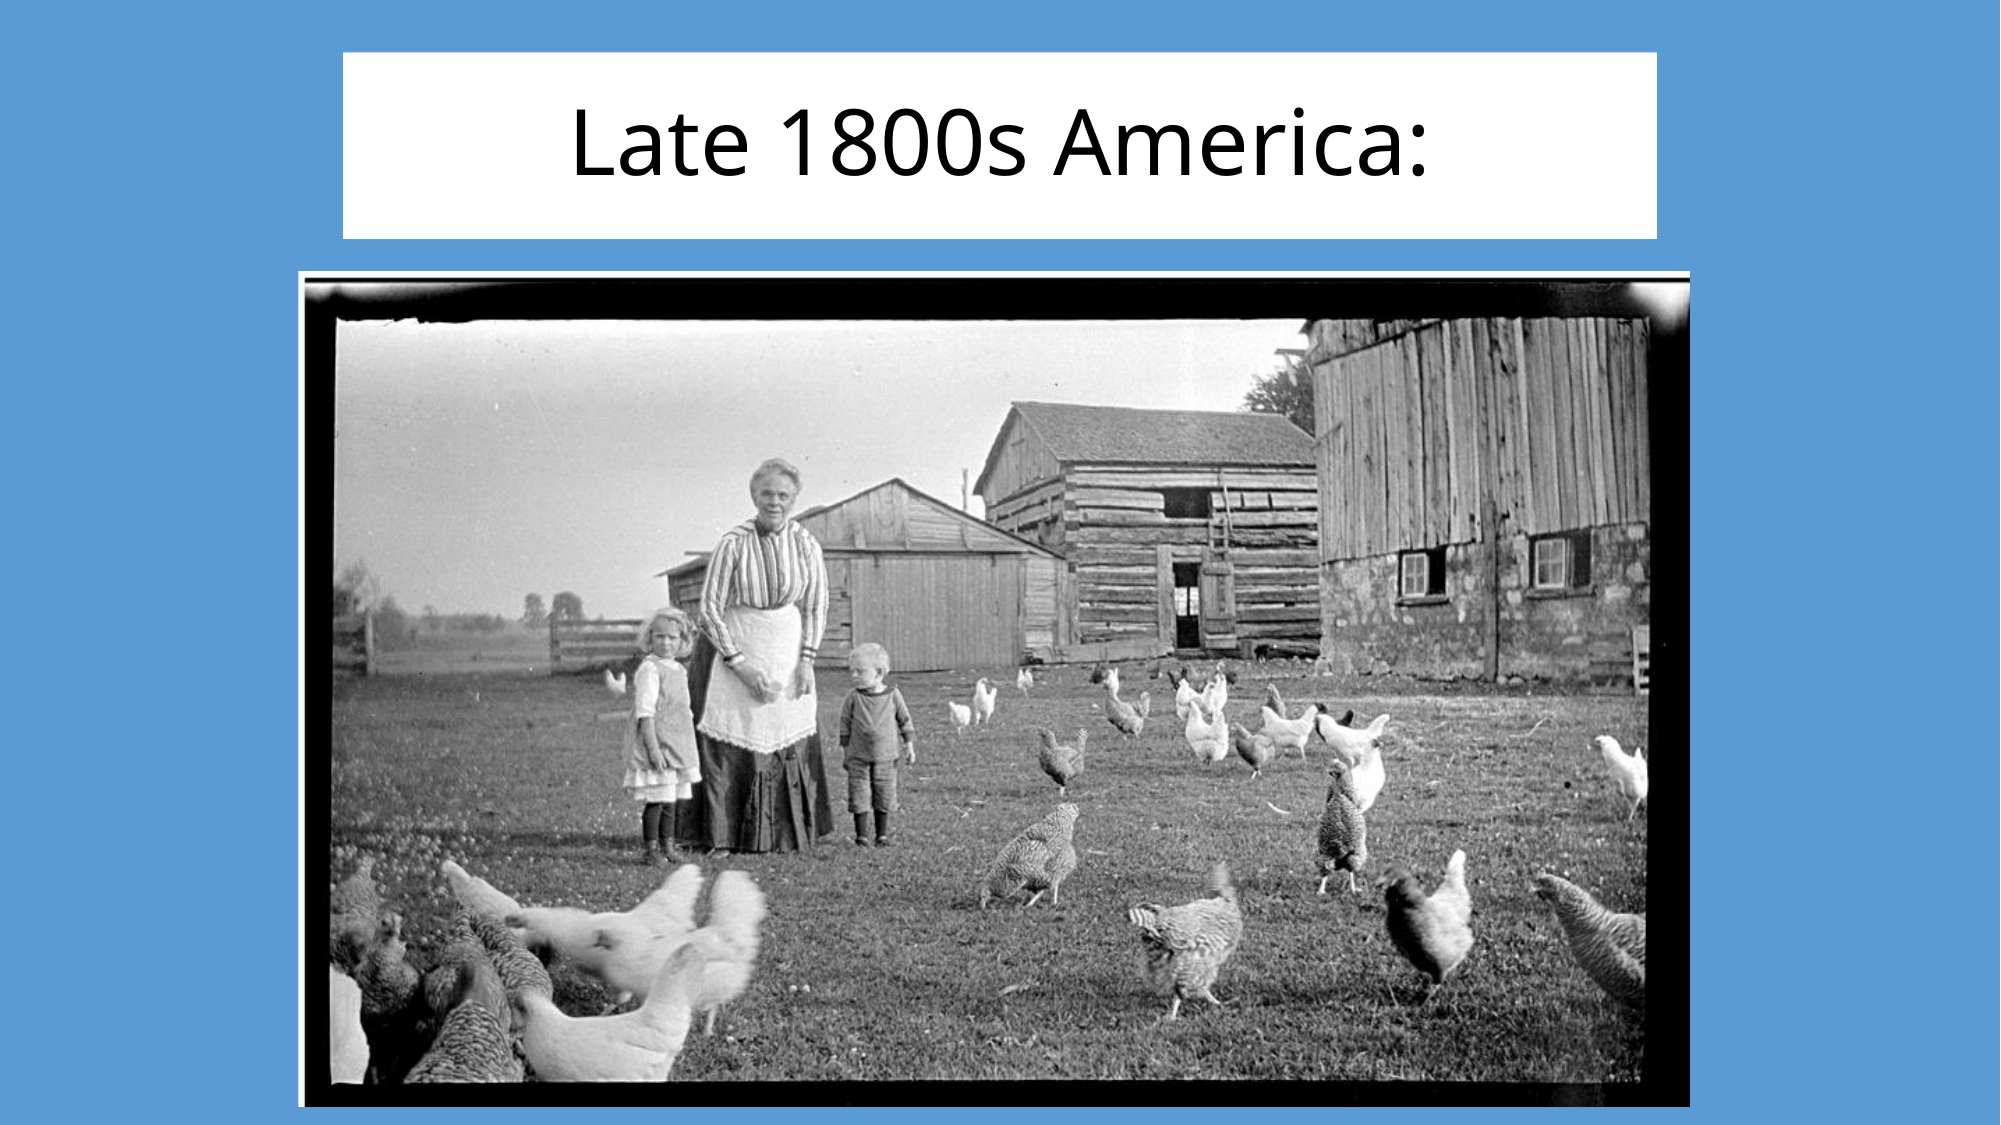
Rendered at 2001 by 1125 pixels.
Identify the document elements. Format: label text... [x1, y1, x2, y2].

title Late 1800s America: [343, 52, 1657, 239]
picture [298, 271, 1691, 1107]
